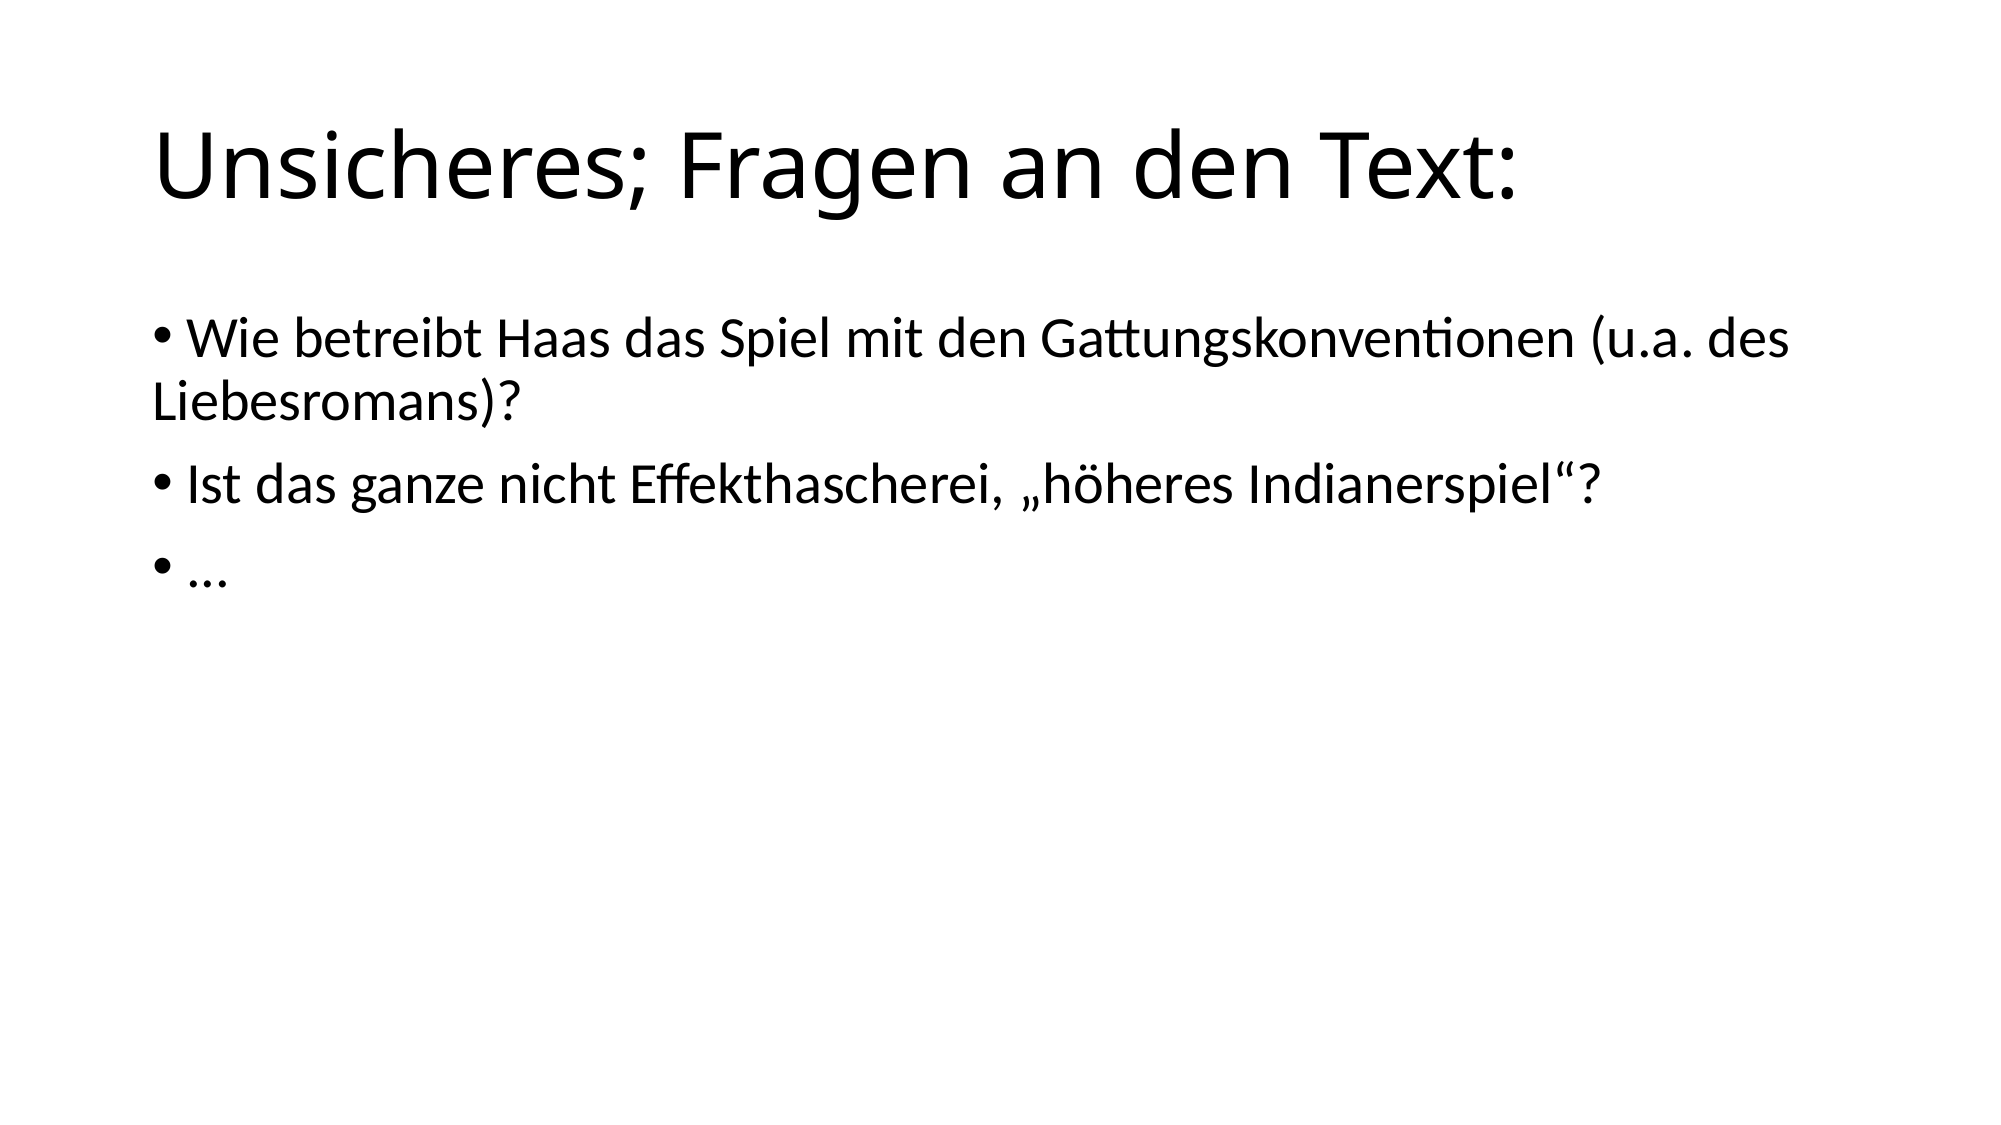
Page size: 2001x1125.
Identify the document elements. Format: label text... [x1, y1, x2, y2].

list Wie betreibt Haas das Spiel mit den Gattungskonventionen (u.a. des Liebesromans)? Ist das ganze nicht Effekthascherei, „höheres Indianerspiel“? ... [137, 299, 1863, 1014]
title Unsicheres; Fragen an den Text: [137, 59, 1863, 278]
